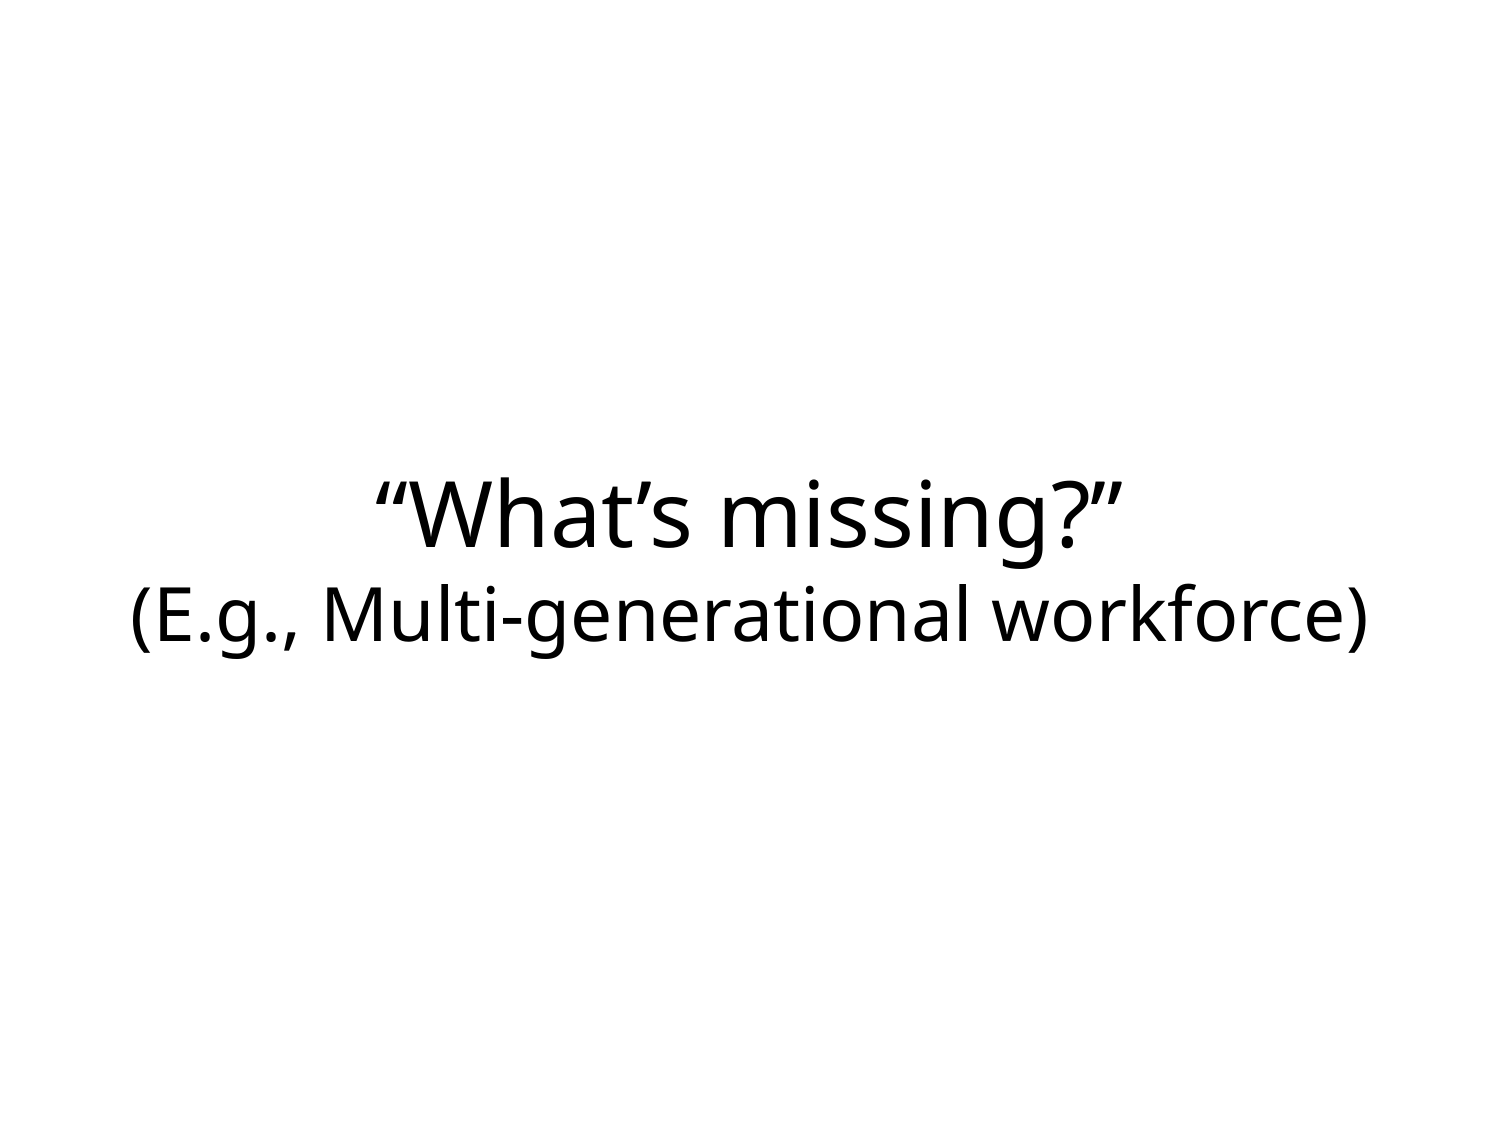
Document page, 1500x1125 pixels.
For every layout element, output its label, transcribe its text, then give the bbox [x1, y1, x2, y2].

title “What’s missing?” (E.g., Multi-generational workforce) [75, 462, 1425, 650]
